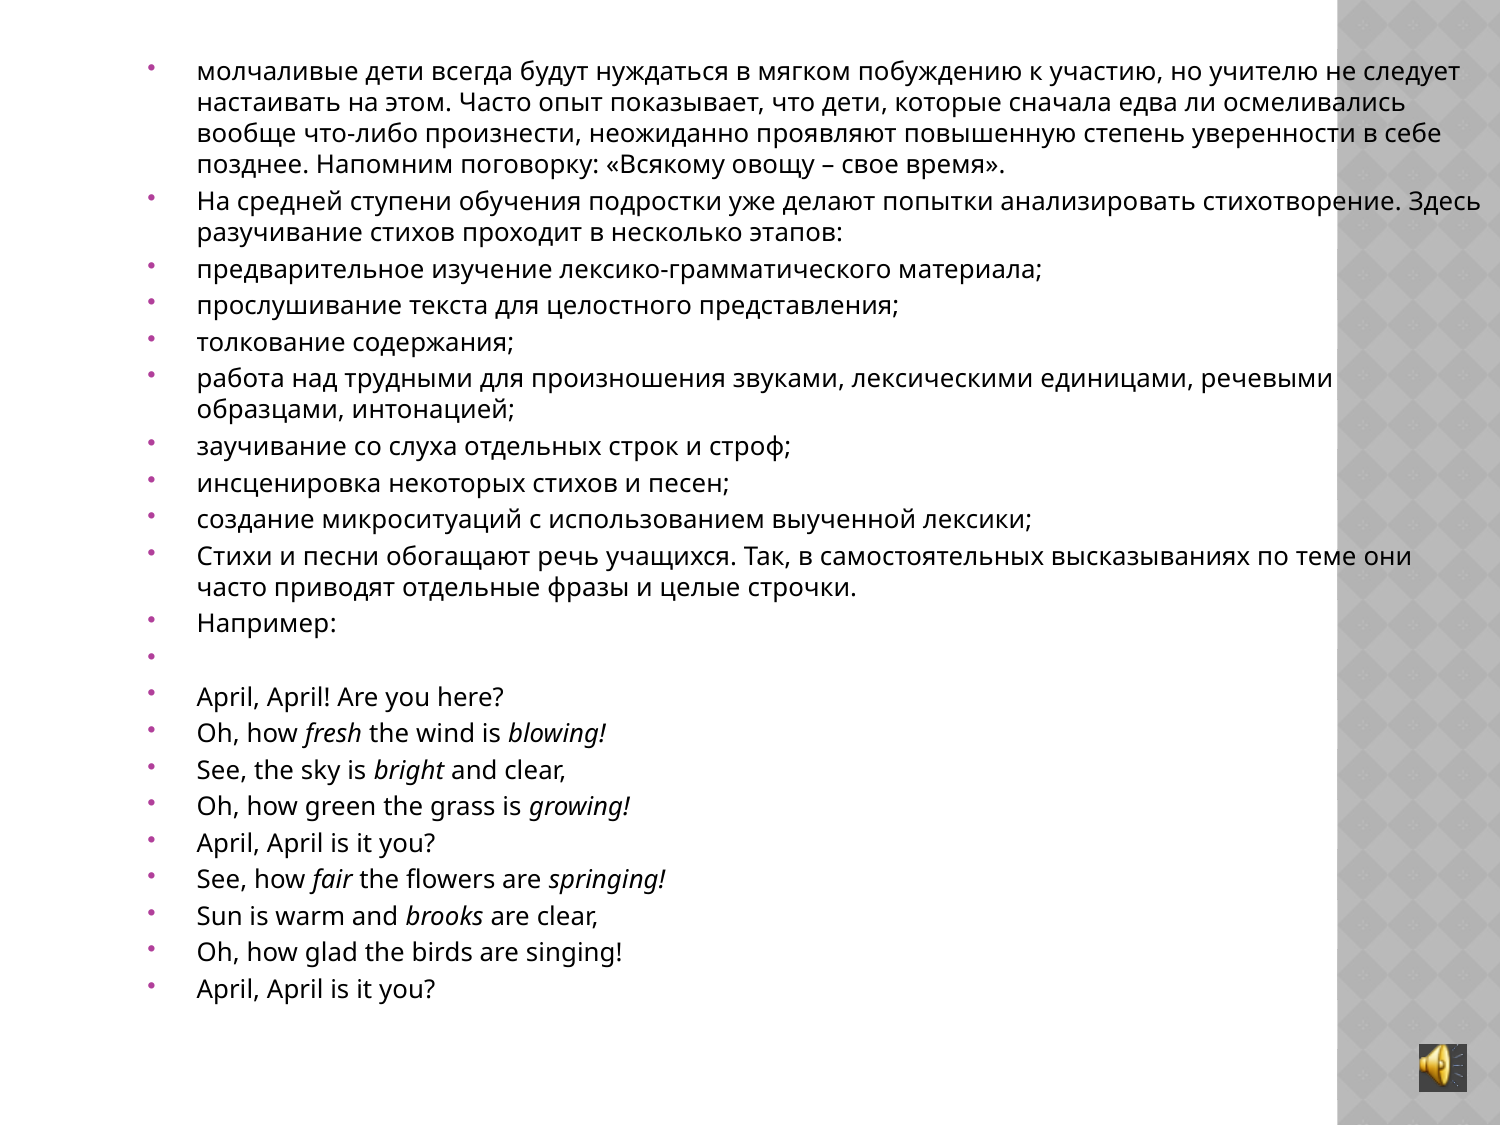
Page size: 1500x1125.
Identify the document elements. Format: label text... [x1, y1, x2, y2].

picture [1417, 1042, 1469, 1094]
list молчаливые дети всегда будут нуждаться в мягком побуждению к участию, но учителю не следует настаивать на этом. Часто опыт показывает, что дети, которые сначала едва ли осмеливались вообще что-либо произнести, неожиданно проявляют повышенную степень уверенности в себе позднее. Напомним поговорку: «Всякому овощу – свое время». На средней ступени обучения подростки уже делают попытки анализировать стихотворение. Здесь разучивание стихов проходит в несколько этапов: предварительное изучение лексико-грамматического материала; прослушивание текста для целостного представления; толкование содержания; работа над трудными для произношения звуками, лексическими единицами, речевыми образцами, интонацией; заучивание со слуха отдельных строк и строф; инсценировка некоторых стихов и песен; создание микроситуаций с использованием выученной лексики; Стихи и песни обогащают речь учащихся. Так, в самостоятельных высказываниях по теме они часто приводят отдельные фразы и целые строчки. Например: April, April! Are you here? Oh, how fresh the wind is blowing! See, the sky is bright and clear, Oh, how green the grass is growing! April, April is it you? See, how fair the flowers are springing! Sun is warm and brooks are clear, Oh, how glad the birds are singing! April, April is it you? [133, 46, 1500, 1012]
